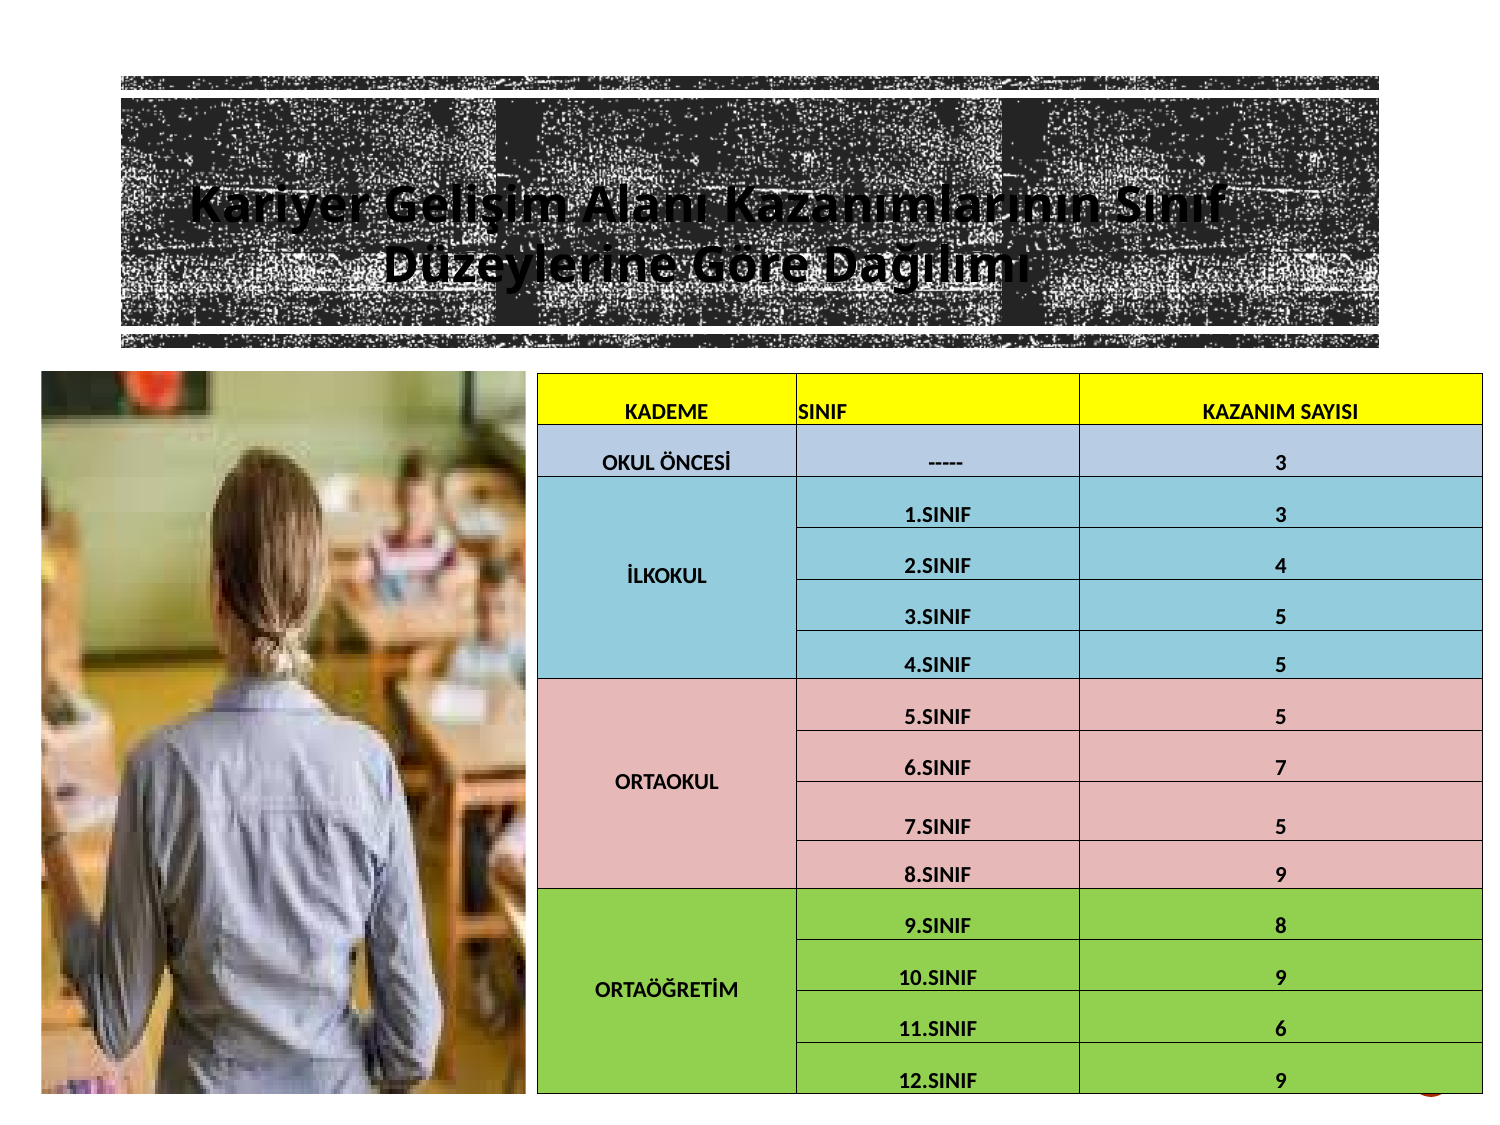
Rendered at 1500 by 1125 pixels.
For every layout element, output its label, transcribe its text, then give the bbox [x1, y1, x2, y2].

table_cell ----- [797, 425, 1079, 476]
text_box Kariyer Gelişim Alanı Kazanımlarının Sınıf Düzeylerine Göre Dağılımı [121, 165, 1294, 346]
table_cell 9 [1080, 841, 1482, 888]
table_cell OKUL ÖNCESİ [538, 425, 796, 476]
table_cell 6 [1080, 991, 1482, 1042]
table_cell 7 [1080, 731, 1482, 781]
table_cell 5 [1080, 782, 1482, 840]
table_cell 11.SINIF [797, 991, 1079, 1042]
table_cell 5 [1080, 631, 1482, 678]
table_cell 5 [1080, 679, 1482, 730]
table_cell 4.SINIF [797, 631, 1079, 678]
table_cell 5.SINIF [797, 679, 1079, 730]
table_cell 4 [1080, 528, 1482, 579]
table_cell 7.SINIF [797, 782, 1079, 840]
table_header KADEME [538, 374, 796, 424]
table_cell 12.SINIF [797, 1043, 1079, 1093]
table_cell 3 [1080, 477, 1482, 527]
table_cell 9 [1080, 940, 1482, 990]
table_cell 3.SINIF [797, 580, 1079, 630]
text_box [120, 333, 1380, 349]
table_cell 9 [1080, 1043, 1482, 1093]
table_cell İLKOKUL [538, 477, 796, 678]
table_cell 3 [1080, 425, 1482, 476]
table_cell 5 [1080, 580, 1482, 630]
text_box [120, 75, 1380, 90]
table_cell 8 [1080, 889, 1482, 939]
picture [41, 371, 526, 1094]
table_cell 2.SINIF [797, 528, 1079, 579]
table_header KAZANIM SAYISI [1080, 374, 1482, 424]
table_cell ORTAÖĞRETİM [538, 889, 796, 1093]
table_cell 9.SINIF [797, 889, 1079, 939]
table_cell ORTAOKUL [538, 679, 796, 888]
table_cell 6.SINIF [797, 731, 1079, 781]
table_header SINIF [797, 374, 1079, 424]
table_cell 8.SINIF [797, 841, 1079, 888]
text_box [120, 98, 1380, 327]
table_cell 1.SINIF [797, 477, 1079, 527]
table_cell 10.SINIF [797, 940, 1079, 990]
